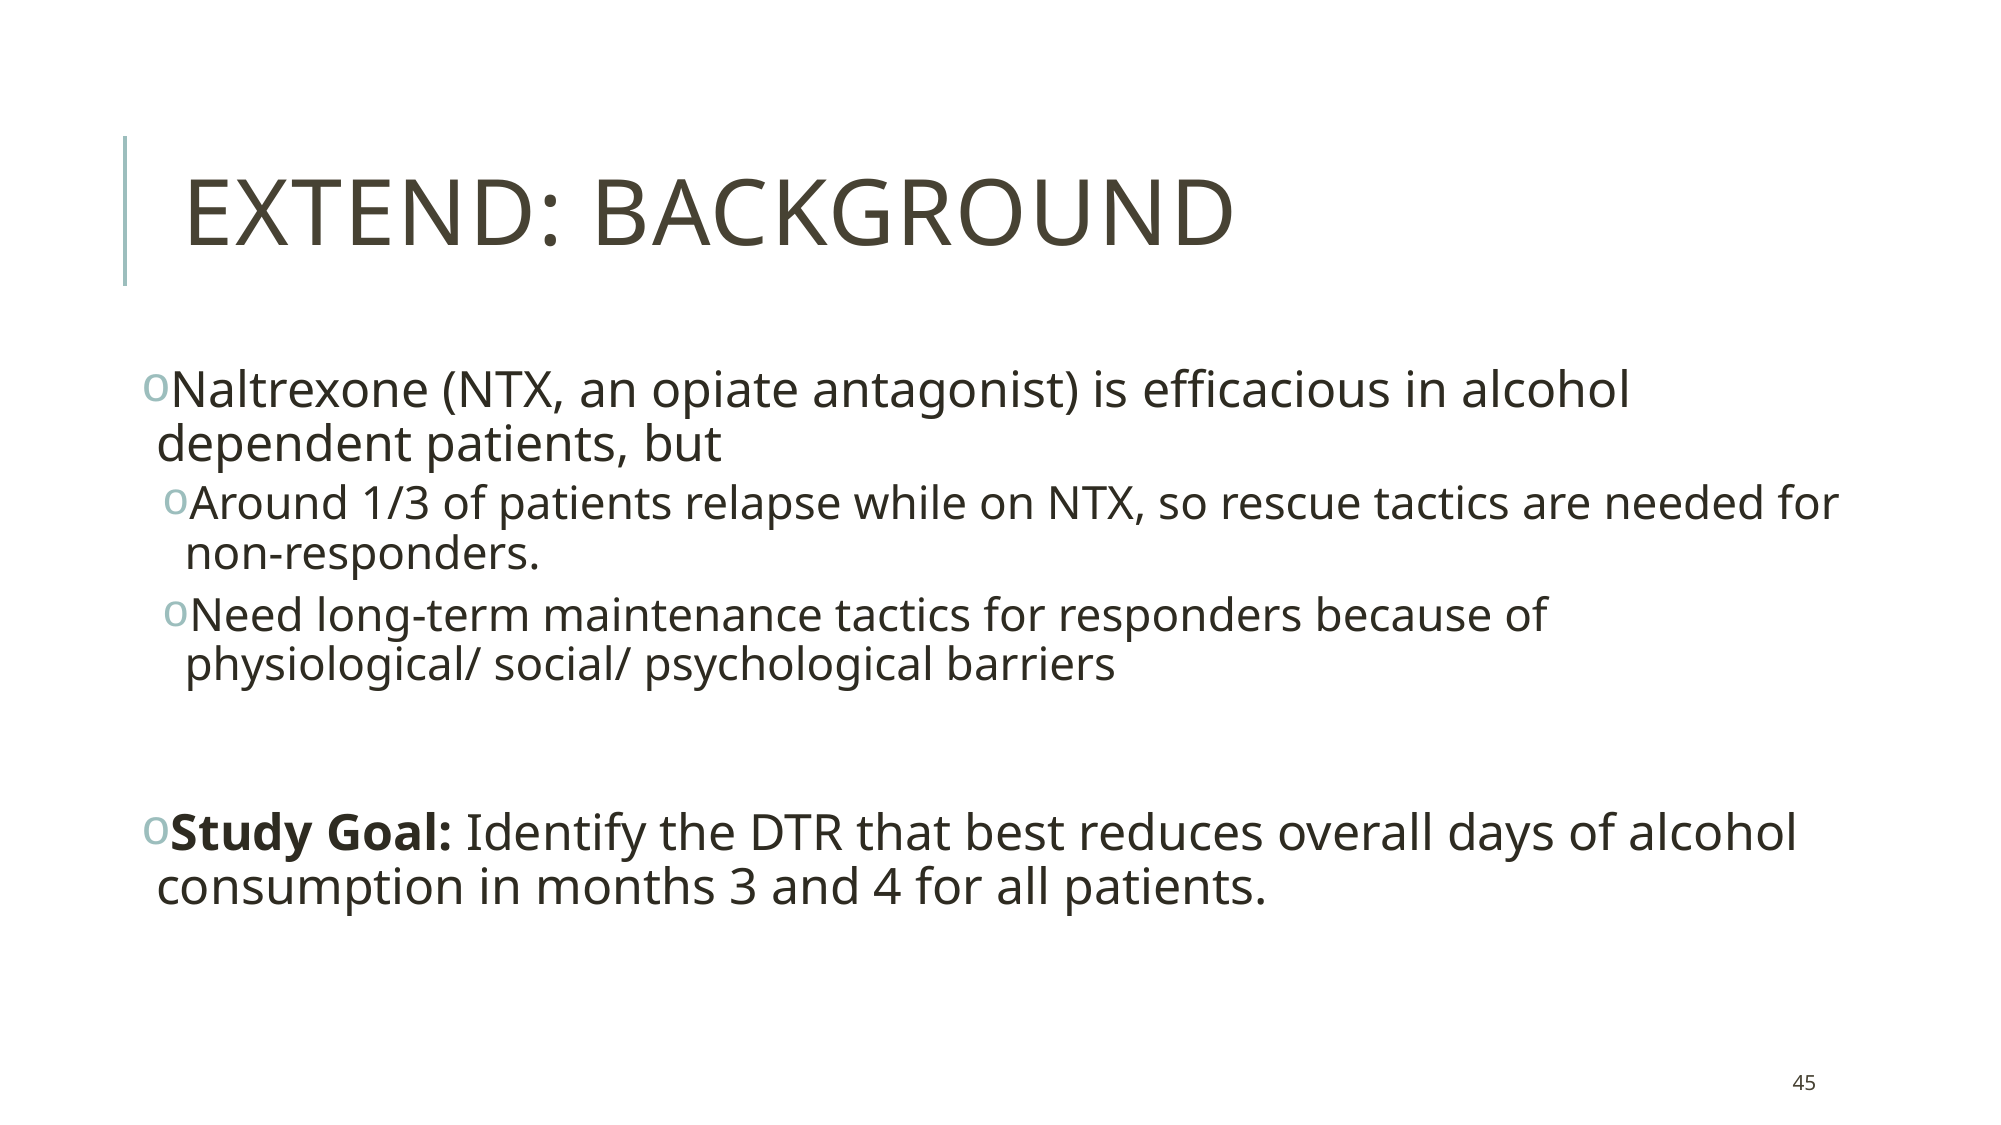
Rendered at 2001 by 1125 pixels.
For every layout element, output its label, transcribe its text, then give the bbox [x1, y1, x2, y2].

title ExTENd: Background [168, 96, 1763, 342]
slide_number 45 [1777, 1061, 1938, 1107]
list Naltrexone (NTX, an opiate antagonist) is efficacious in alcohol dependent patients, but Around 1/3 of patients relapse while on NTX, so rescue tactics are needed for non-responders. Need long-term maintenance tactics for responders because of physiological/ social/ psychological barriers Study Goal: Identify the DTR that best reduces overall days of alcohol consumption in months 3 and 4 for all patients. [133, 356, 1859, 1093]
